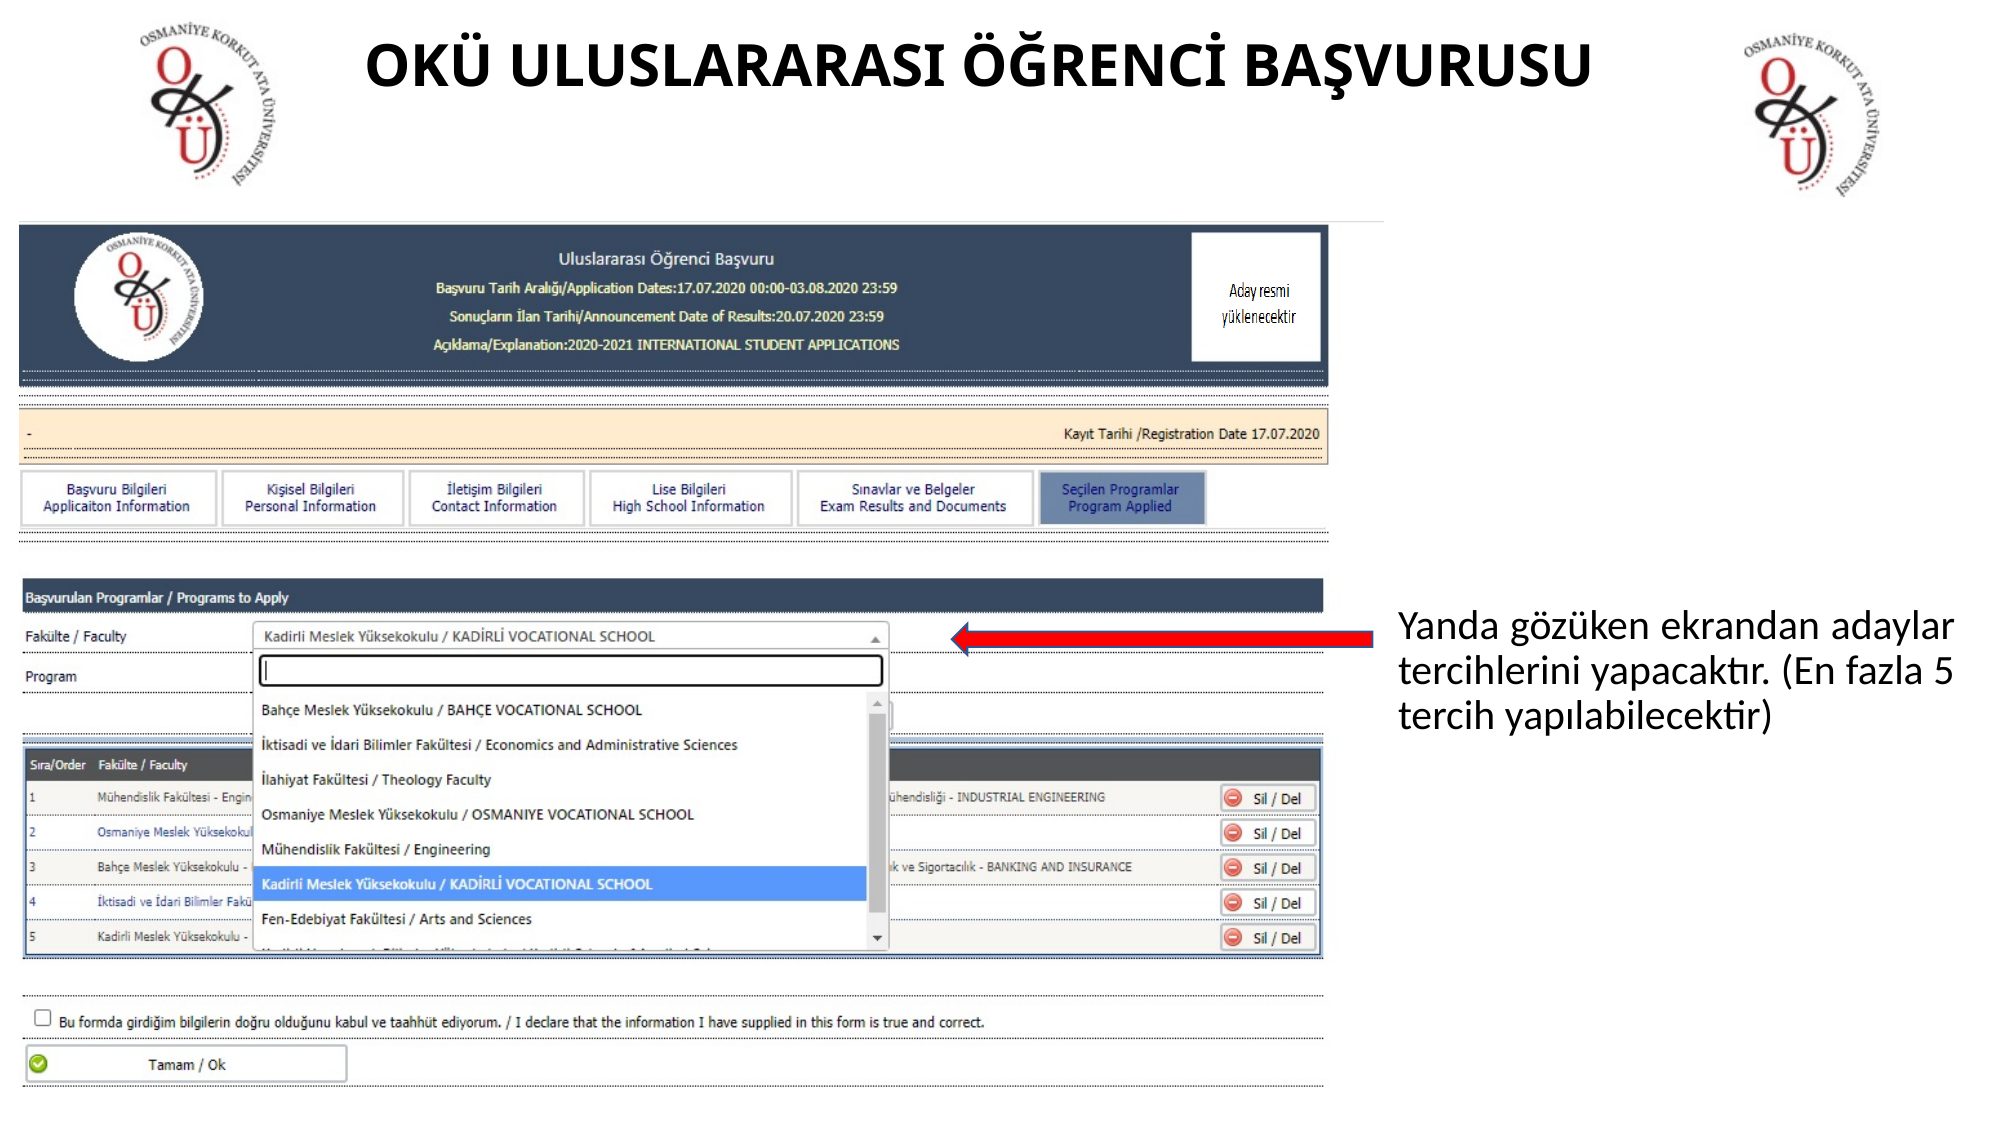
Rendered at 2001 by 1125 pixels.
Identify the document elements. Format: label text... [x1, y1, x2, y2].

picture [67, 1, 318, 211]
subtitle Yanda gözüken ekrandan adaylar tercihlerini yapacaktır. (En fazla 5 tercih yapılabilecektir) [1384, 596, 1971, 981]
picture [1671, 12, 1922, 222]
title OKÜ ULUSLARARASI ÖĞRENCİ BAŞVURUSU [318, 12, 1671, 107]
picture [19, 221, 1384, 1114]
